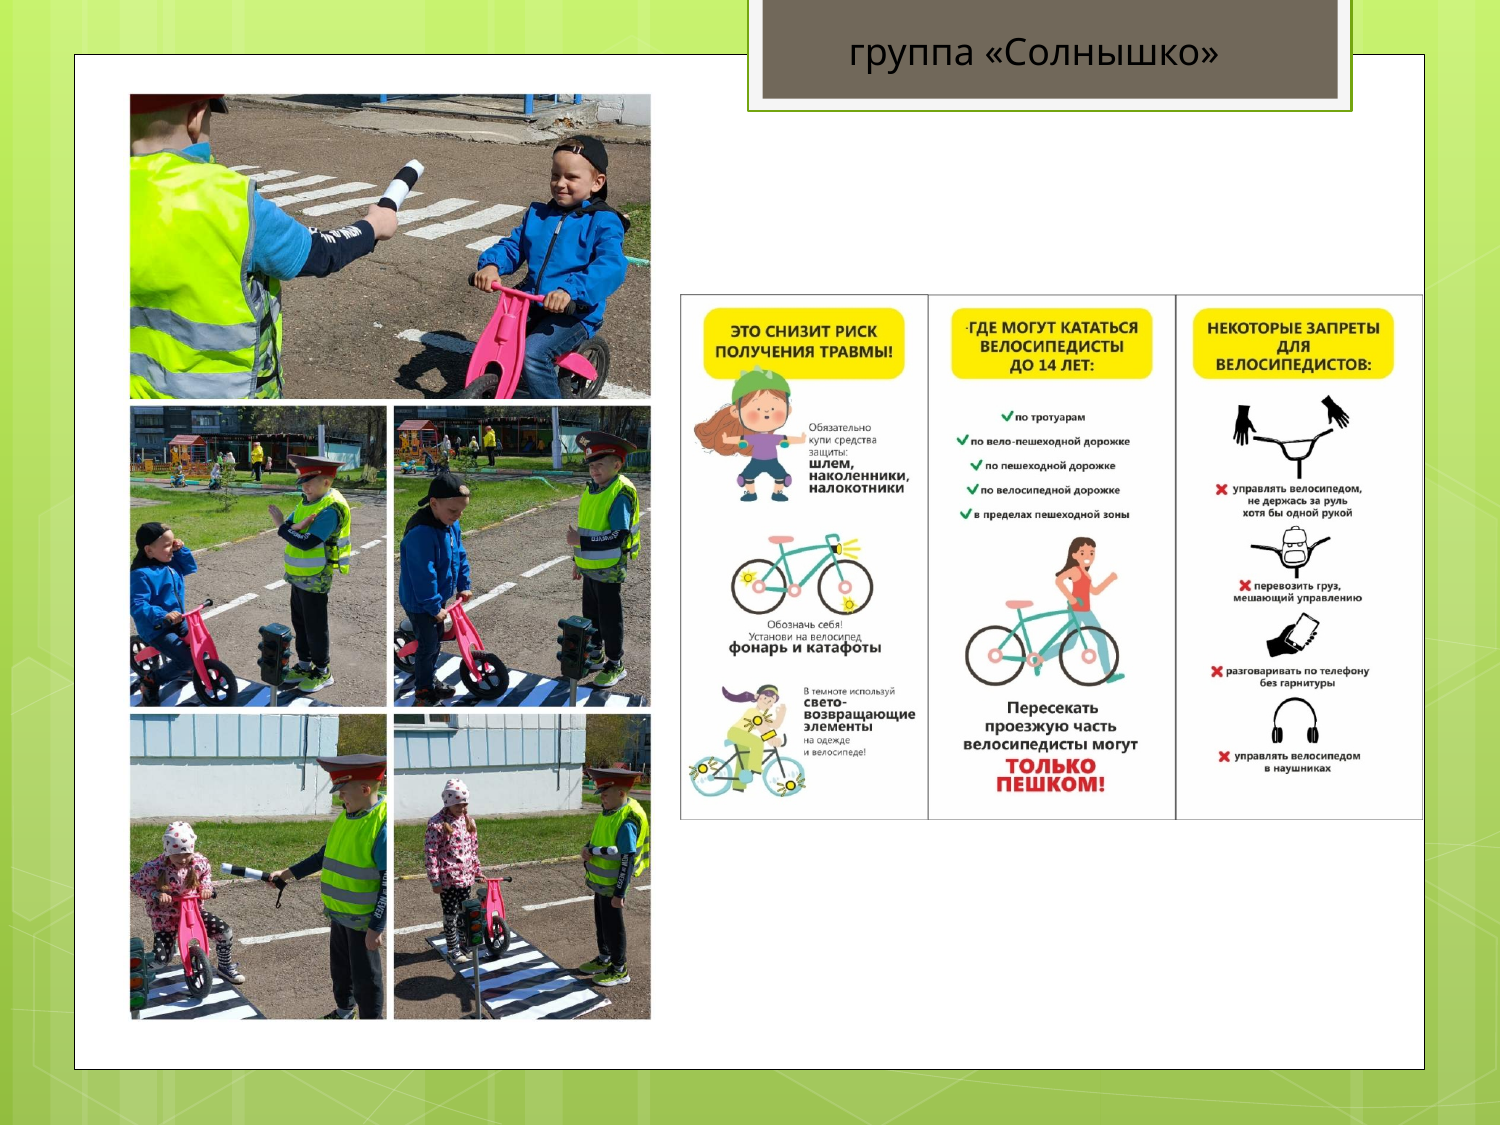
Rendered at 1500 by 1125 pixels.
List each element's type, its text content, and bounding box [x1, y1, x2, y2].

text_box группа «Солнышко» [833, 20, 1271, 81]
picture [679, 293, 1423, 820]
picture [123, 82, 657, 1031]
